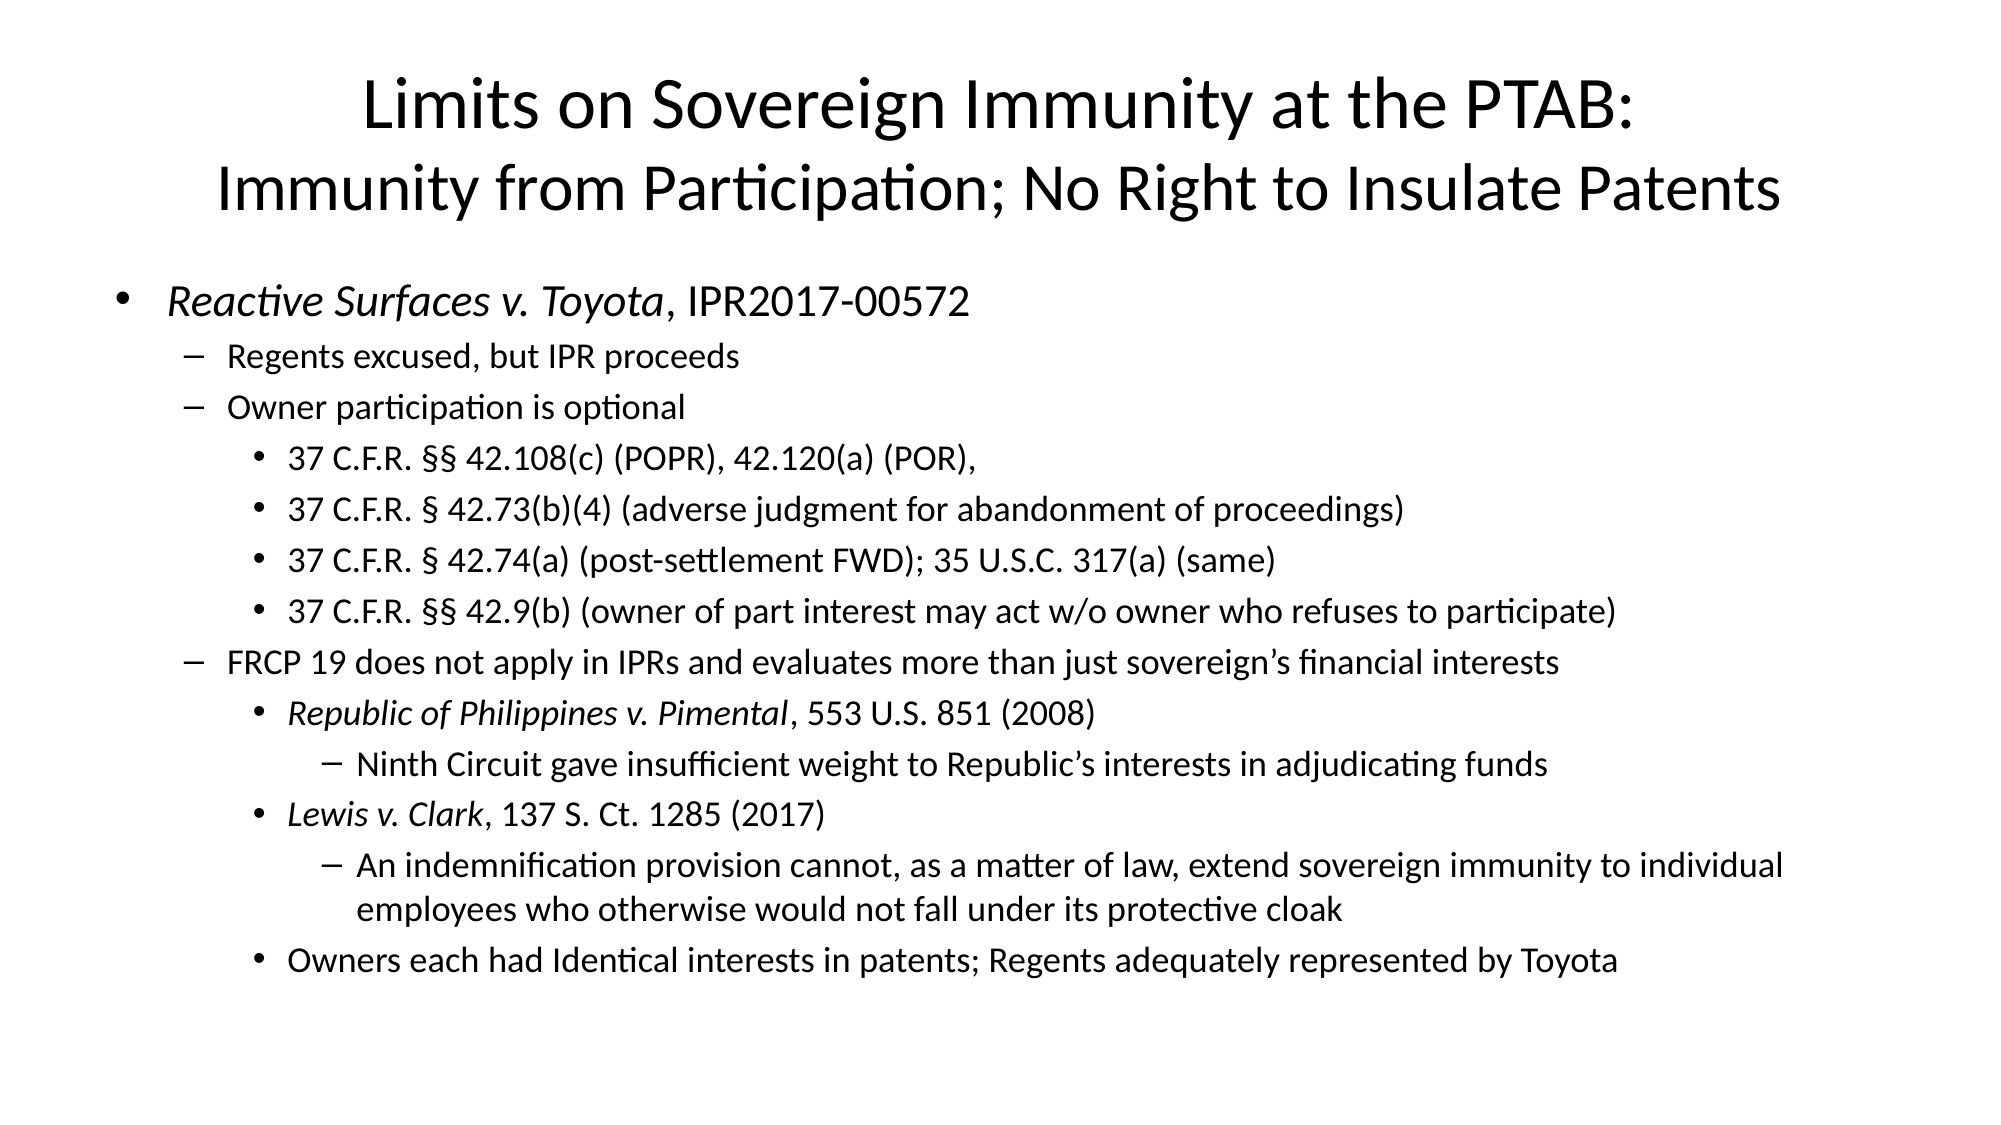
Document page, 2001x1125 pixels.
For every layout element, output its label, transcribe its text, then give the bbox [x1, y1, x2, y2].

title Limits on Sovereign Immunity at the PTAB: Immunity from Participation; No Right to Insulate Patents [99, 45, 1900, 233]
list Reactive Surfaces v. Toyota, IPR2017-00572 Regents excused, but IPR proceeds Owner participation is optional 37 C.F.R. §§ 42.108(c) (POPR), 42.120(a) (POR), 37 C.F.R. § 42.73(b)(4) (adverse judgment for abandonment of proceedings) 37 C.F.R. § 42.74(a) (post-settlement FWD); 35 U.S.C. 317(a) (same) 37 C.F.R. §§ 42.9(b) (owner of part interest may act w/o owner who refuses to participate) FRCP 19 does not apply in IPRs and evaluates more than just sovereign’s financial interests Republic of Philippines v. Pimental, 553 U.S. 851 (2008) Ninth Circuit gave insufficient weight to Republic’s interests in adjudicating funds Lewis v. Clark, 137 S. Ct. 1285 (2017) An indemnification provision cannot, as a matter of law, extend sovereign immunity to individual employees who otherwise would not fall under its protective cloak Owners each had Identical interests in patents; Regents adequately represented by Toyota [99, 262, 1900, 1038]
